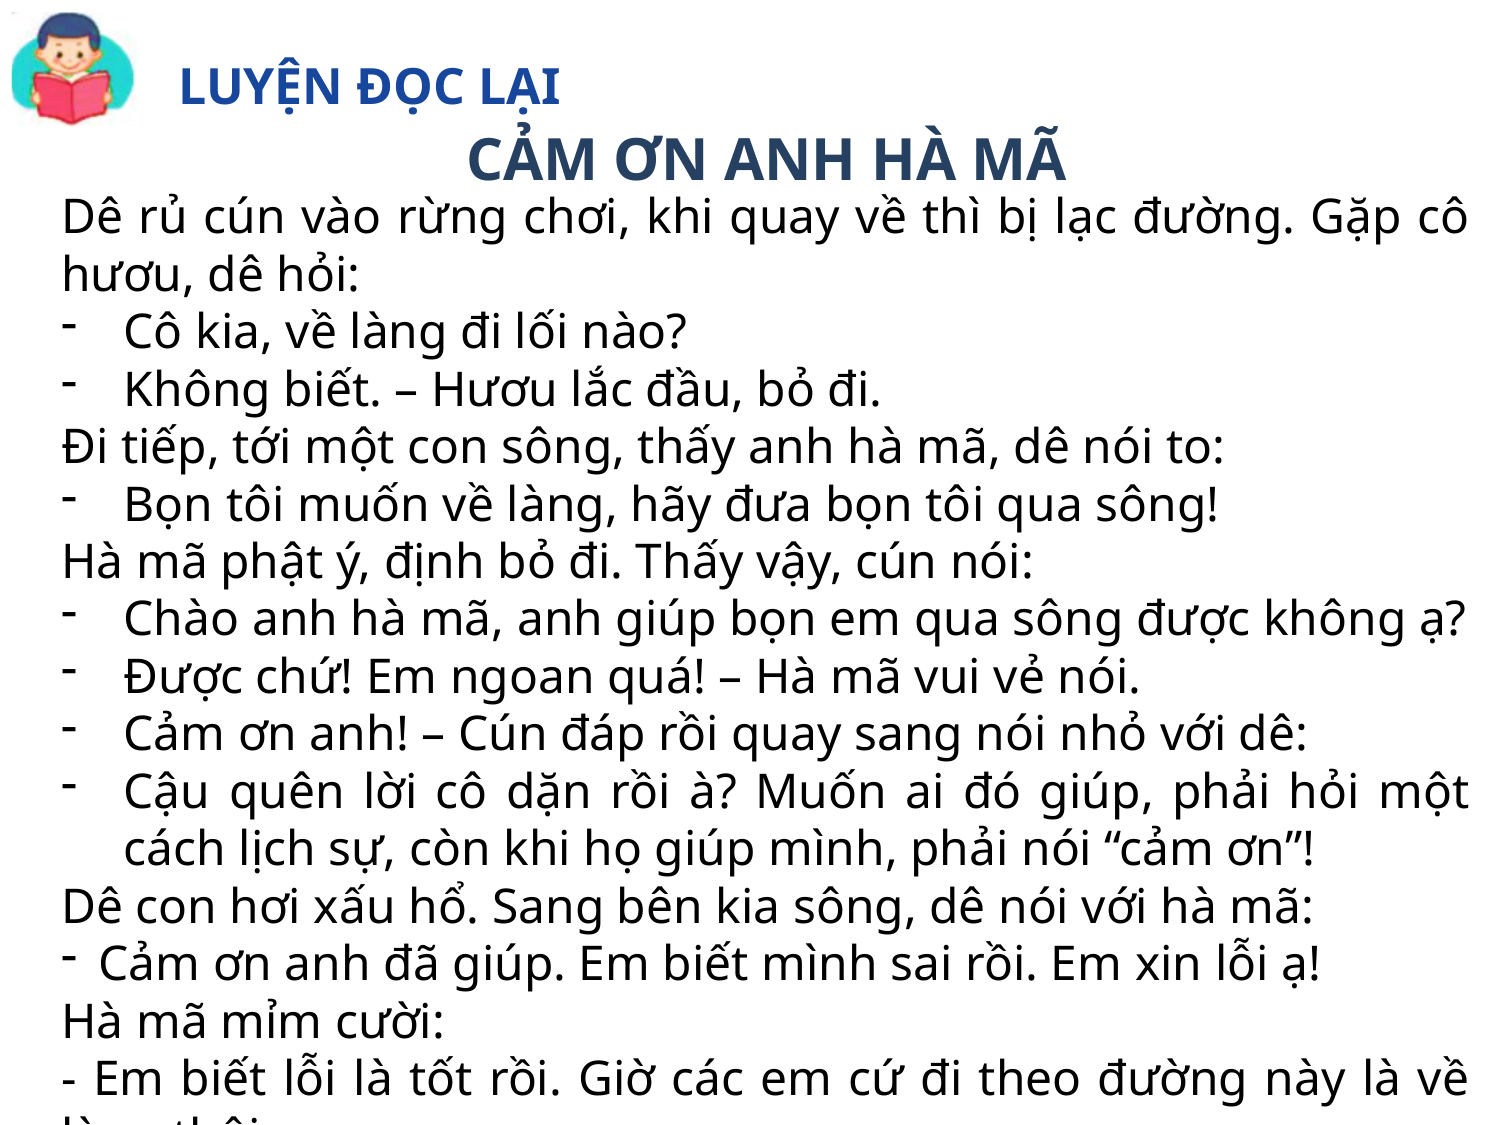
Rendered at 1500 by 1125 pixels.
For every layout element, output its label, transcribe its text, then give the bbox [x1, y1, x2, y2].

picture [11, 12, 140, 128]
text_box CẢM ƠN ANH HÀ MÃ [437, 77, 1096, 175]
text_box Dê rủ cún vào rừng chơi, khi quay về thì bị lạc đường. Gặp cô hươu, dê hỏi: Cô kia, về làng đi lối nào? Không biết. – Hươu lắc đầu, bỏ đi. Đi tiếp, tới một con sông, thấy anh hà mã, dê nói to: Bọn tôi muốn về làng, hãy đưa bọn tôi qua sông! Hà mã phật ý, định bỏ đi. Thấy vậy, cún nói: Chào anh hà mã, anh giúp bọn em qua sông được không ạ? Được chứ! Em ngoan quá! – Hà mã vui vẻ nói. Cảm ơn anh! – Cún đáp rồi quay sang nói nhỏ với dê: Cậu quên lời cô dặn rồi à? Muốn ai đó giúp, phải hỏi một cách lịch sự, còn khi họ giúp mình, phải nói “cảm ơn”! Dê con hơi xấu hổ. Sang bên kia sông, dê nói với hà mã: Cảm ơn anh đã giúp. Em biết mình sai rồi. Em xin lỗi ạ! Hà mã mỉm cười: - Em biết lỗi là tốt rồi. Giờ các em cứ đi theo đường này là về làng thôi. [41, 175, 1492, 1125]
text_box LUYỆN ĐỌC LẠI [142, 14, 599, 125]
